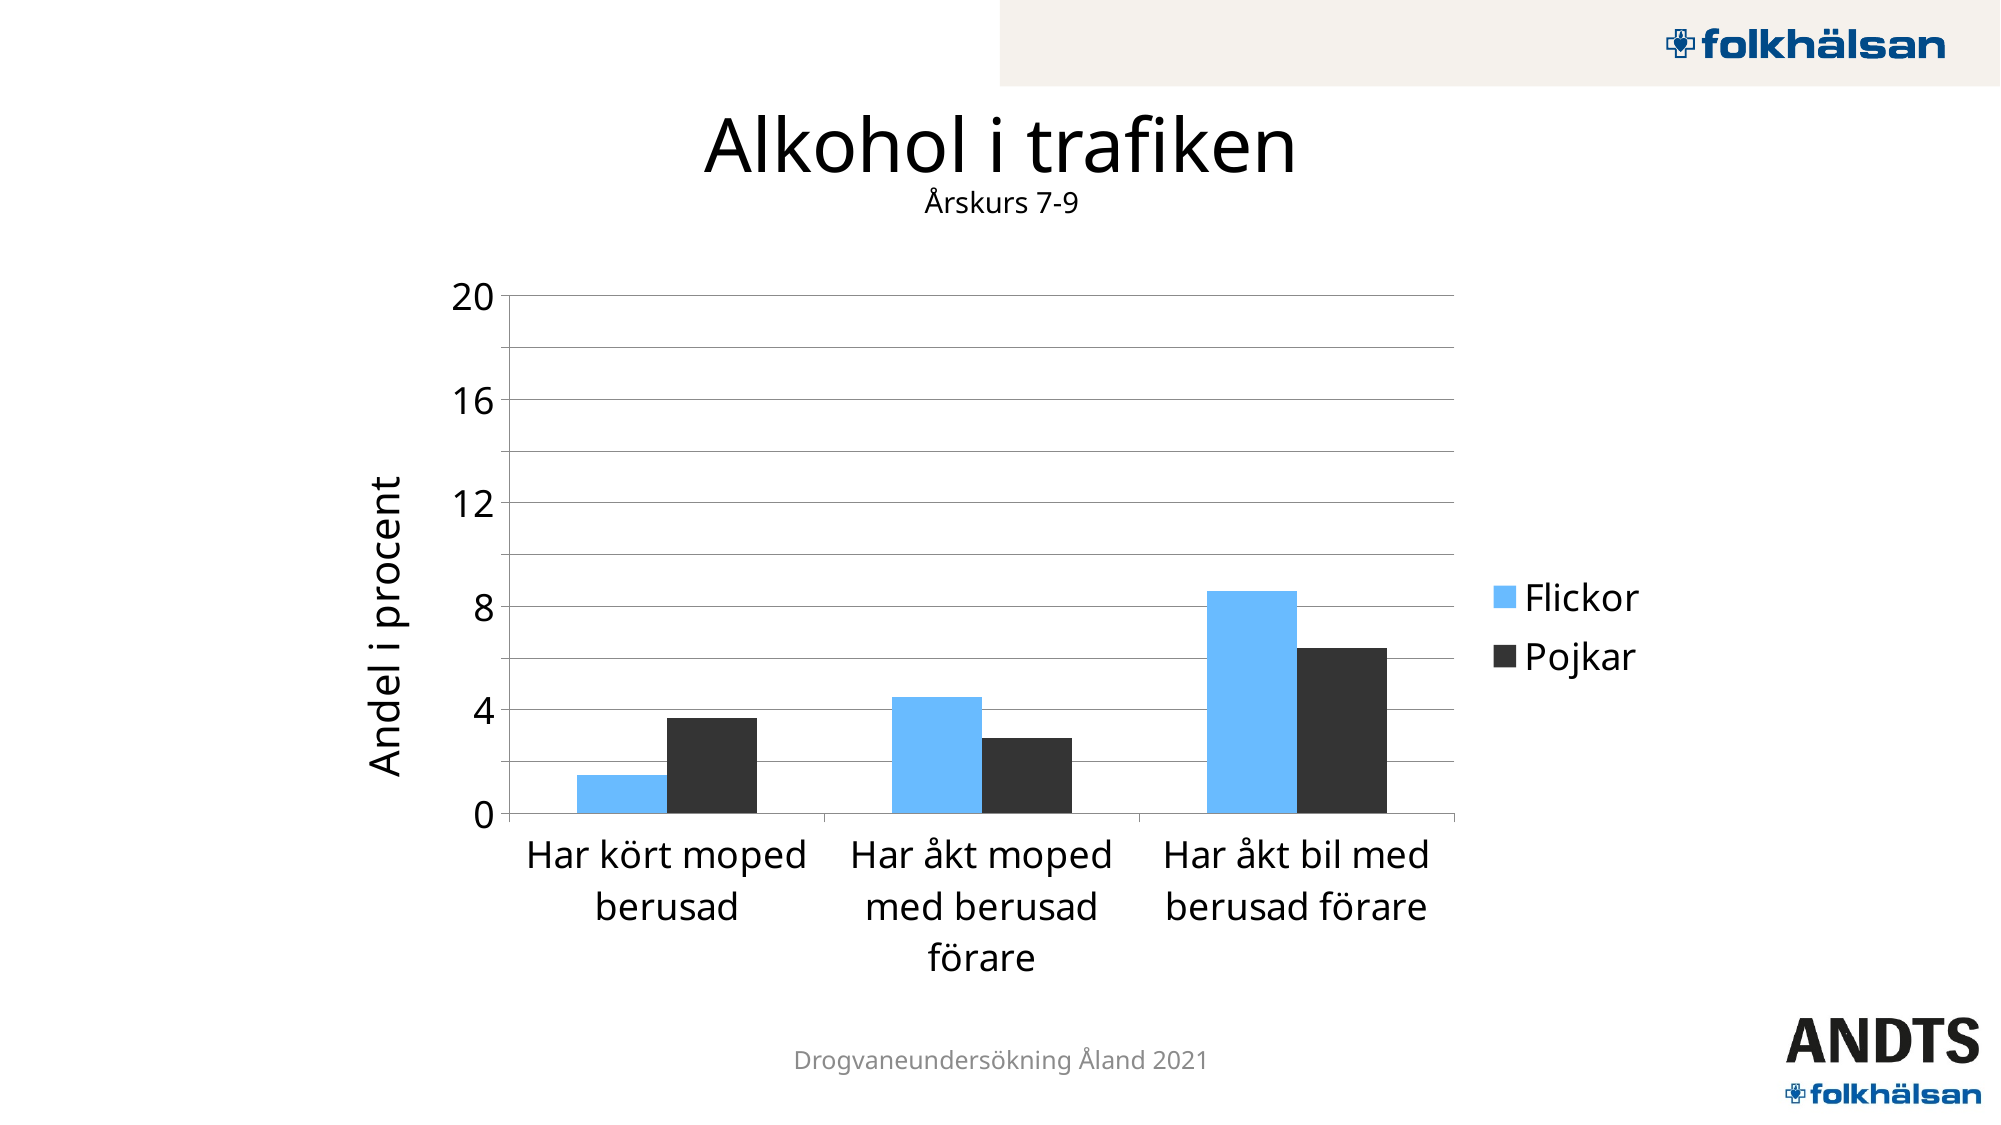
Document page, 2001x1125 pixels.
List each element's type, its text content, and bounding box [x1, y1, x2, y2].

footer Drogvaneundersökning Åland 2021 [764, 1029, 1240, 1090]
picture [1666, 28, 1945, 59]
picture [1766, 993, 2000, 1125]
chart [314, 255, 1665, 998]
title Alkohol i trafiken Årskurs 7-9 [176, 107, 1828, 279]
